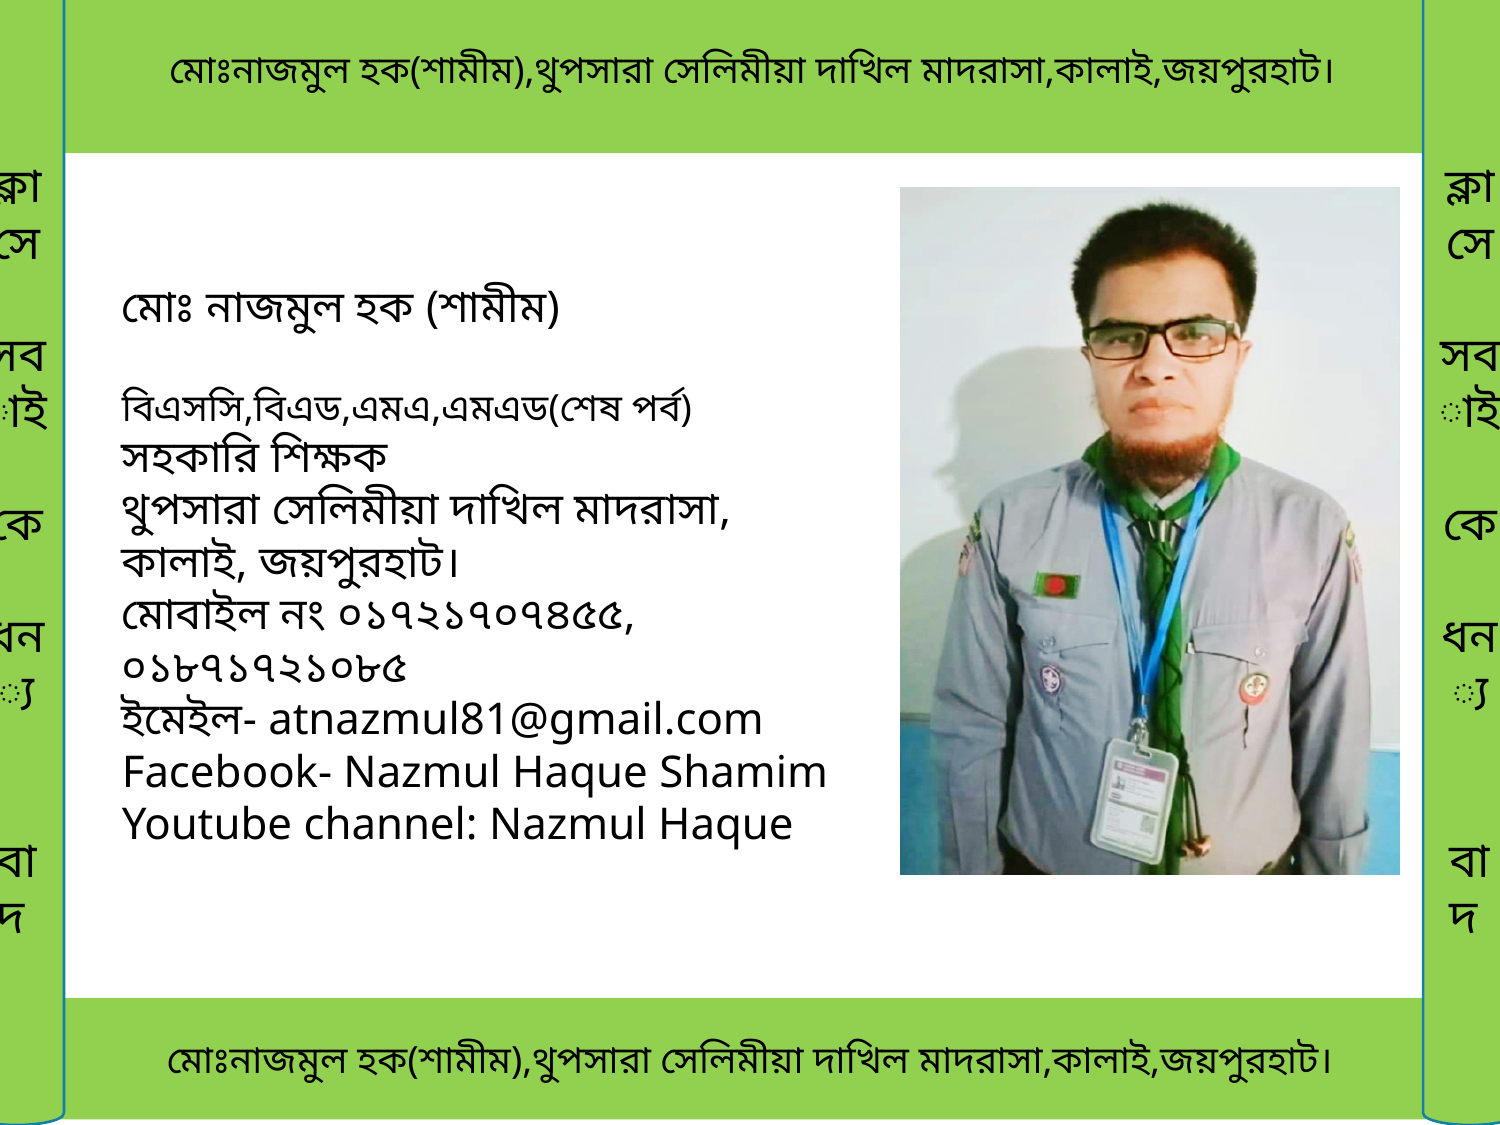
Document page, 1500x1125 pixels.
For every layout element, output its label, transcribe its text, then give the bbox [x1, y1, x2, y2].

text_box মোঃনাজমুল হক(শামীম),থুপসারা সেলিমীয়া দাখিল মাদরাসা,কালাই,জয়পুরহাট। [59, 996, 1428, 1121]
text_box মোঃনাজমুল হক(শামীম),থুপসারা সেলিমীয়া দাখিল মাদরাসা,কালাই,জয়পুরহাট। [66, 0, 1421, 155]
picture [899, 187, 1401, 876]
text_box ক্লাসে সবাই কে ধন্য বাদ [1421, 0, 1500, 1125]
text_box ক্লাসে সবাই কে ধন্য বাদ [0, 0, 66, 1125]
text_box মোঃ নাজমুল হক (শামীম) বিএসসি,বিএড,এমএ,এমএড(শেষ পর্ব) সহকারি শিক্ষক থুপসারা সেলিমীয়া দাখিল মাদরাসা, কালাই, জয়পুরহাট। মোবাইল নং ০১৭২১৭০৭৪৫৫, ০১৮৭১৭২১০৮৫ ইমেইল- atnazmul81@gmail.com Facebook- Nazmul Haque Shamim Youtube channel: Nazmul Haque [105, 291, 862, 837]
